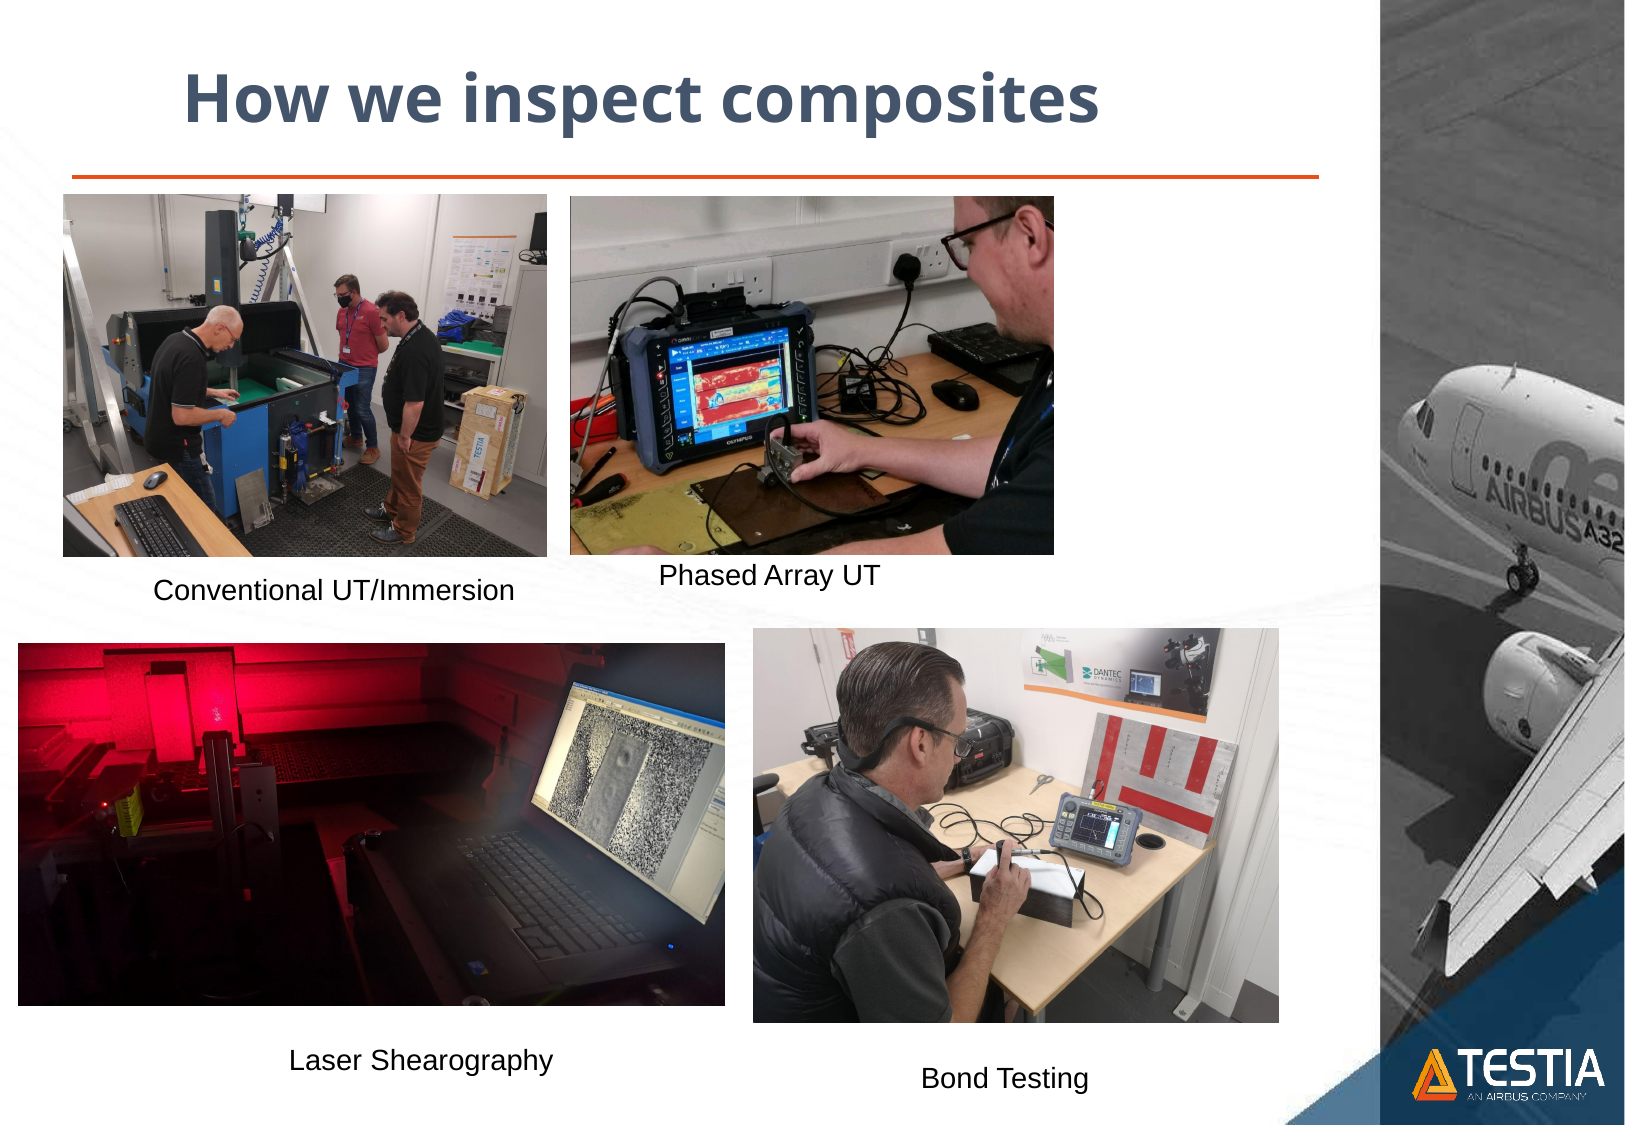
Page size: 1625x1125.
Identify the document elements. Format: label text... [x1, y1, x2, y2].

text_box Conventional UT/Immersion [138, 564, 644, 615]
picture [0, 0, 1625, 1125]
text_box Laser Shearography [273, 1034, 571, 1085]
text_box Bond Testing [905, 1051, 1474, 1102]
text_box Phased Array UT [643, 560, 1056, 599]
text_box How we inspect composites [0, 47, 1454, 143]
